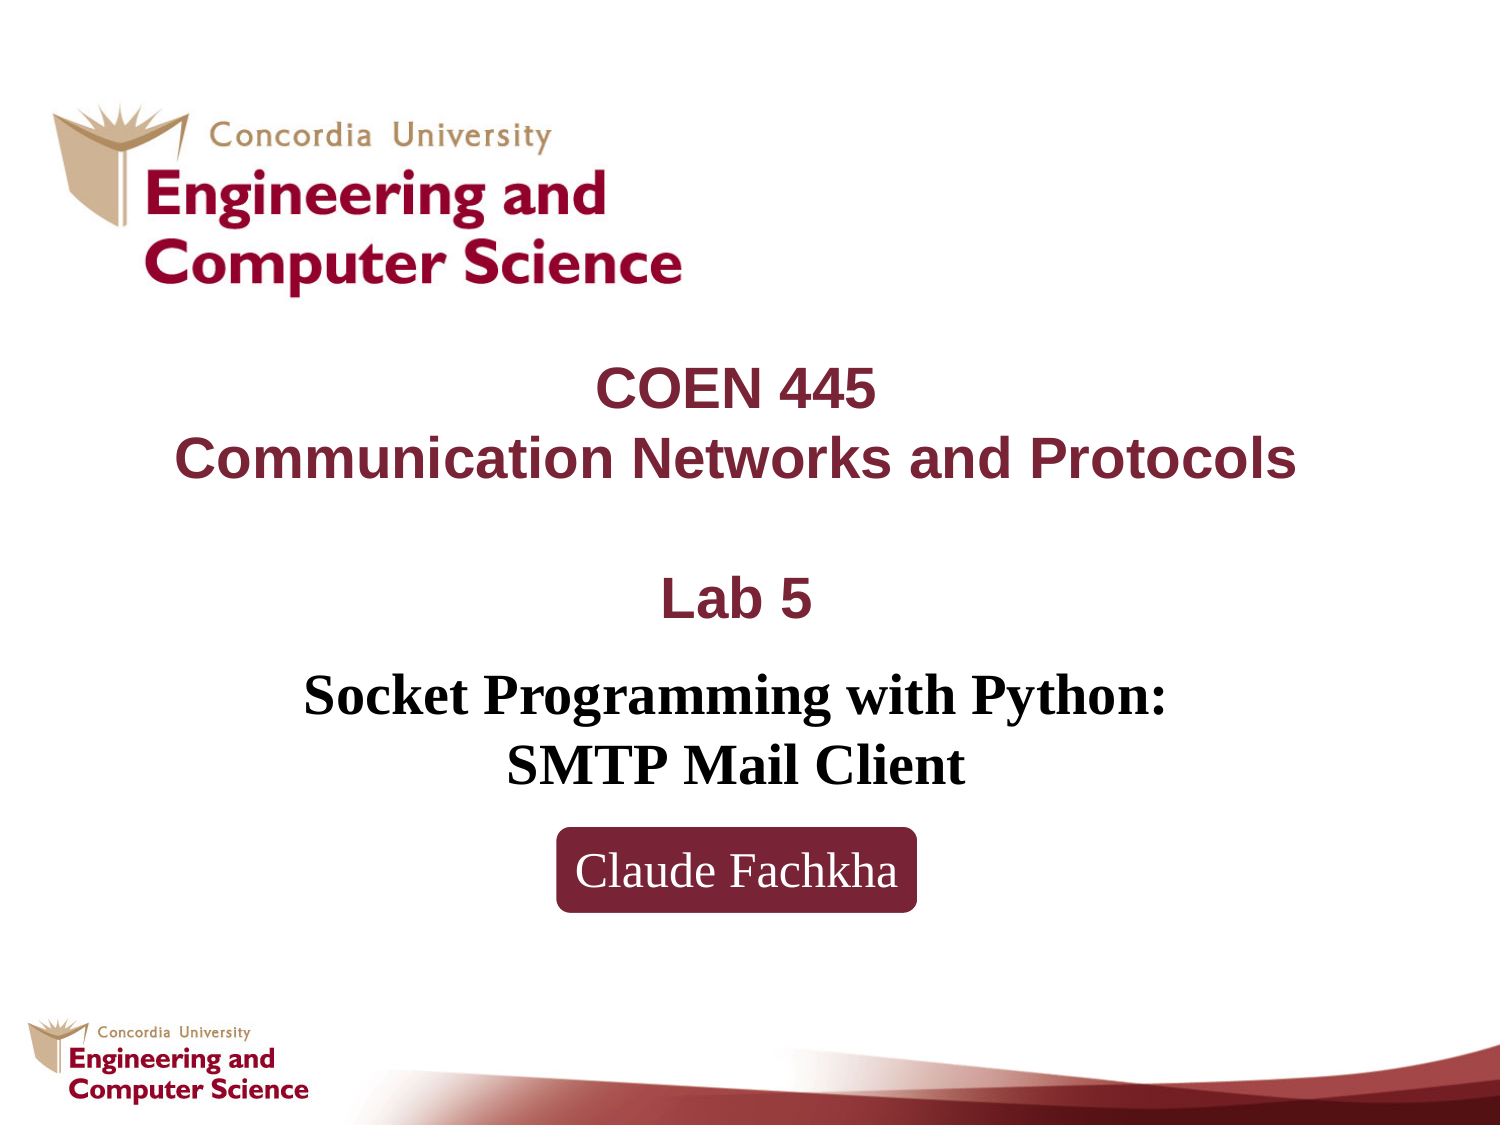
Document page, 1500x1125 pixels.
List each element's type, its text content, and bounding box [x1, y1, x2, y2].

title COEN 445 Communication Networks and Protocols Lab 5 [0, 342, 1487, 530]
text_box Claude Fachkha [555, 826, 919, 914]
picture [0, 0, 1500, 1125]
text_box Socket Programming with Python: SMTP Mail Client [258, 648, 1215, 804]
